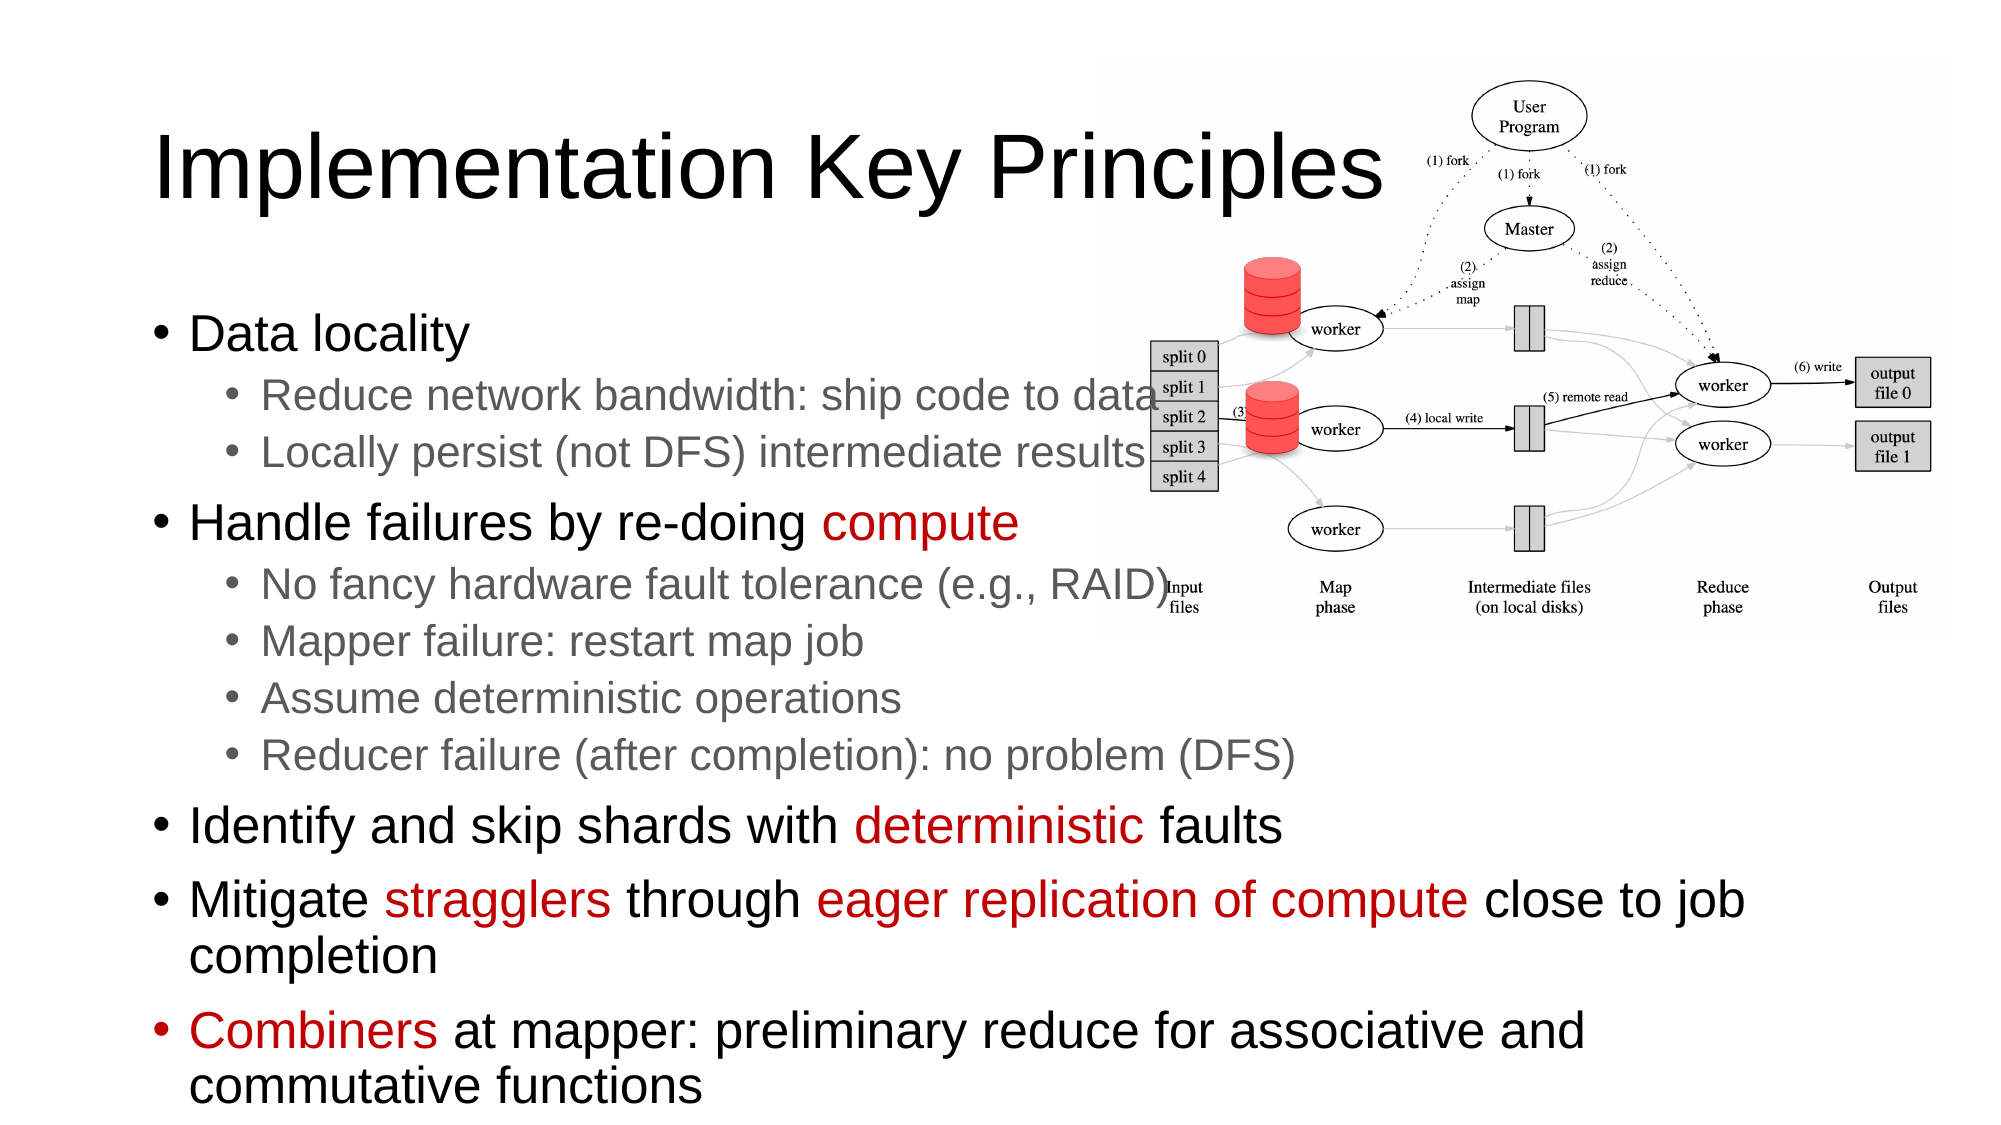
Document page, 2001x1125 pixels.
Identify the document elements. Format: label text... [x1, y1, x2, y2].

list Data locality Reduce network bandwidth: ship code to data Locally persist (not DFS) intermediate results Handle failures by re-doing compute No fancy hardware fault tolerance (e.g., RAID) Mapper failure: restart map job Assume deterministic operations Reducer failure (after completion): no problem (DFS) Identify and skip shards with deterministic faults Mitigate stragglers through eager replication of compute close to job completion Combiners at mapper: preliminary reduce for associative and commutative functions [137, 299, 1863, 1125]
title Implementation Key Principles [137, 59, 1096, 278]
picture [1096, 59, 1952, 640]
